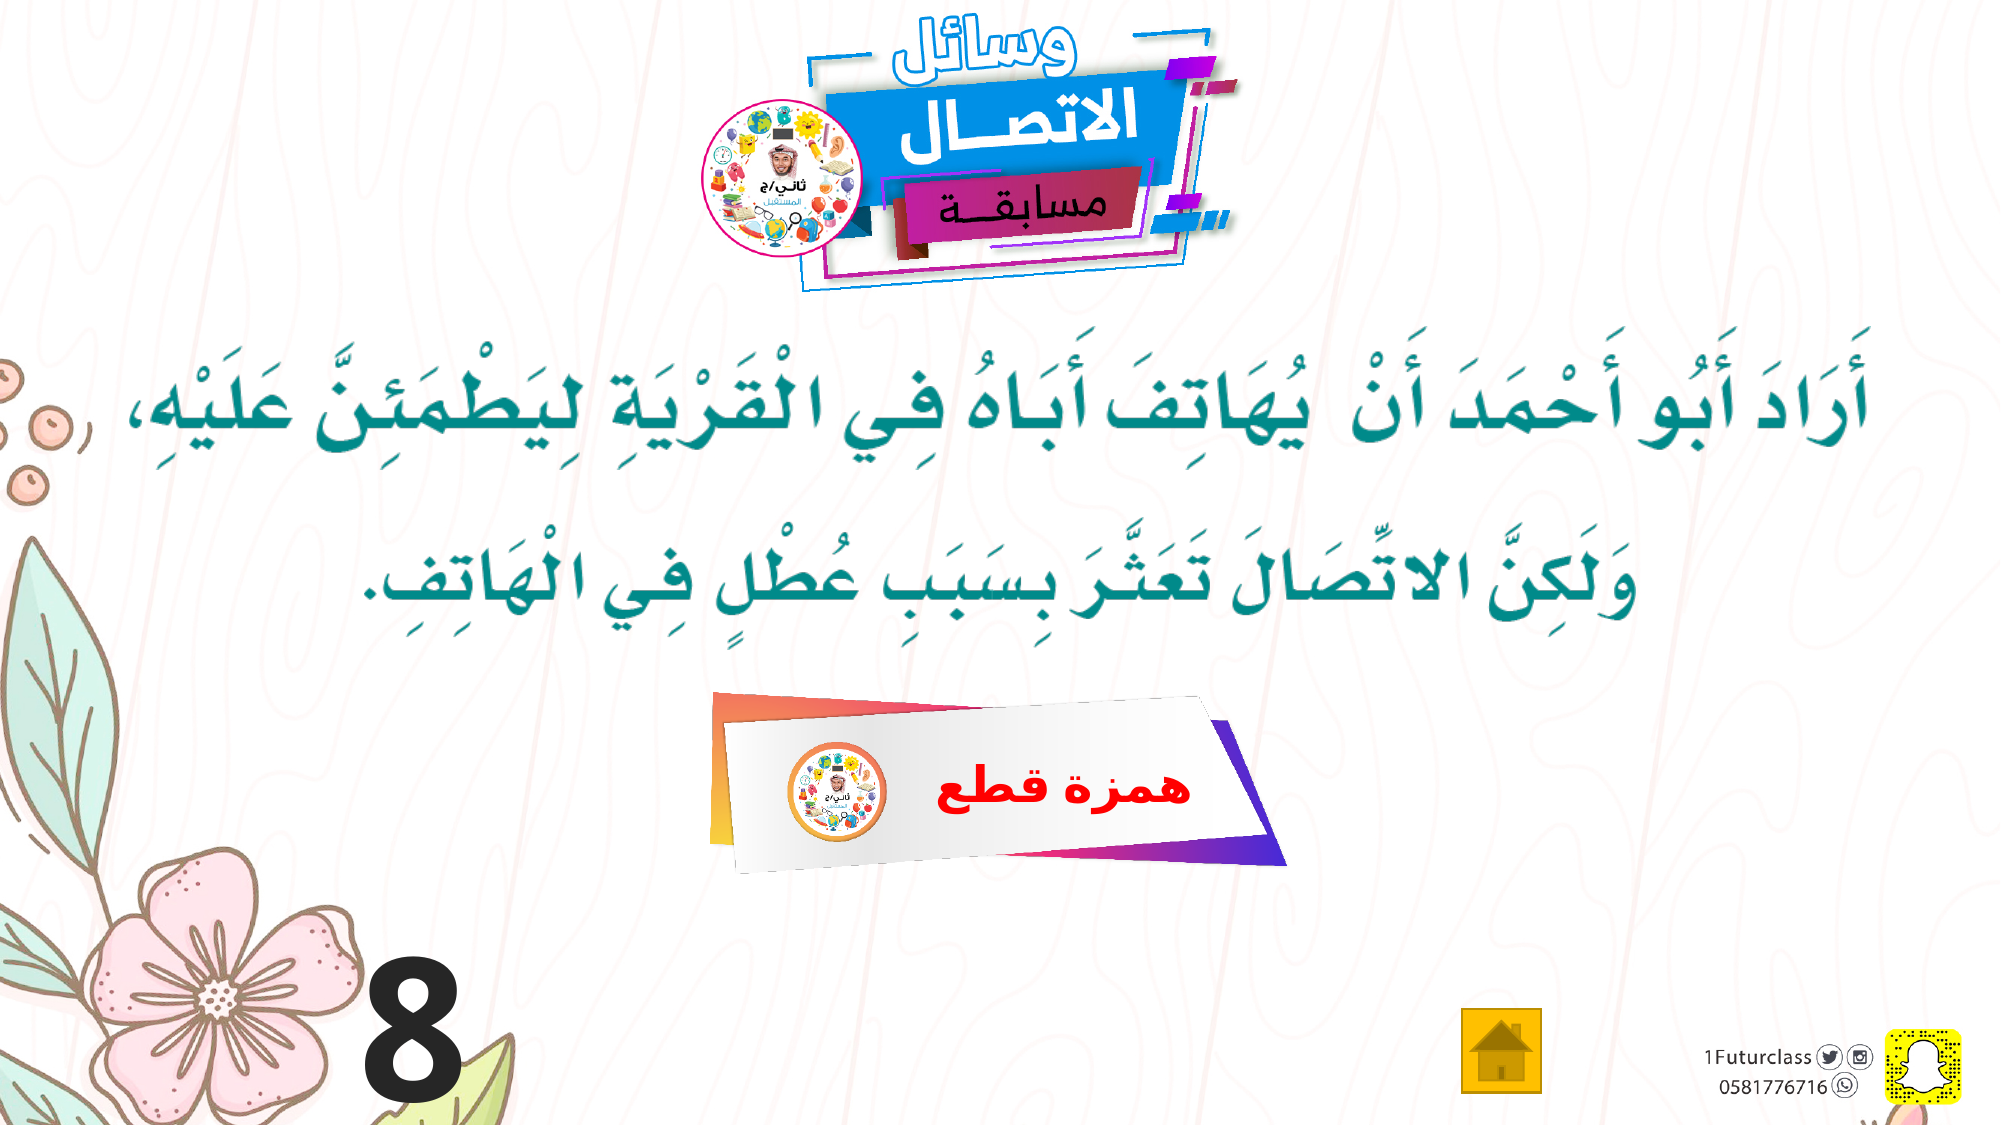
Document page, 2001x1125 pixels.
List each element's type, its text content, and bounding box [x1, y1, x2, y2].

text_box 8 [267, 893, 561, 1125]
picture [0, 0, 2001, 1125]
text_box [1461, 1008, 1542, 1094]
